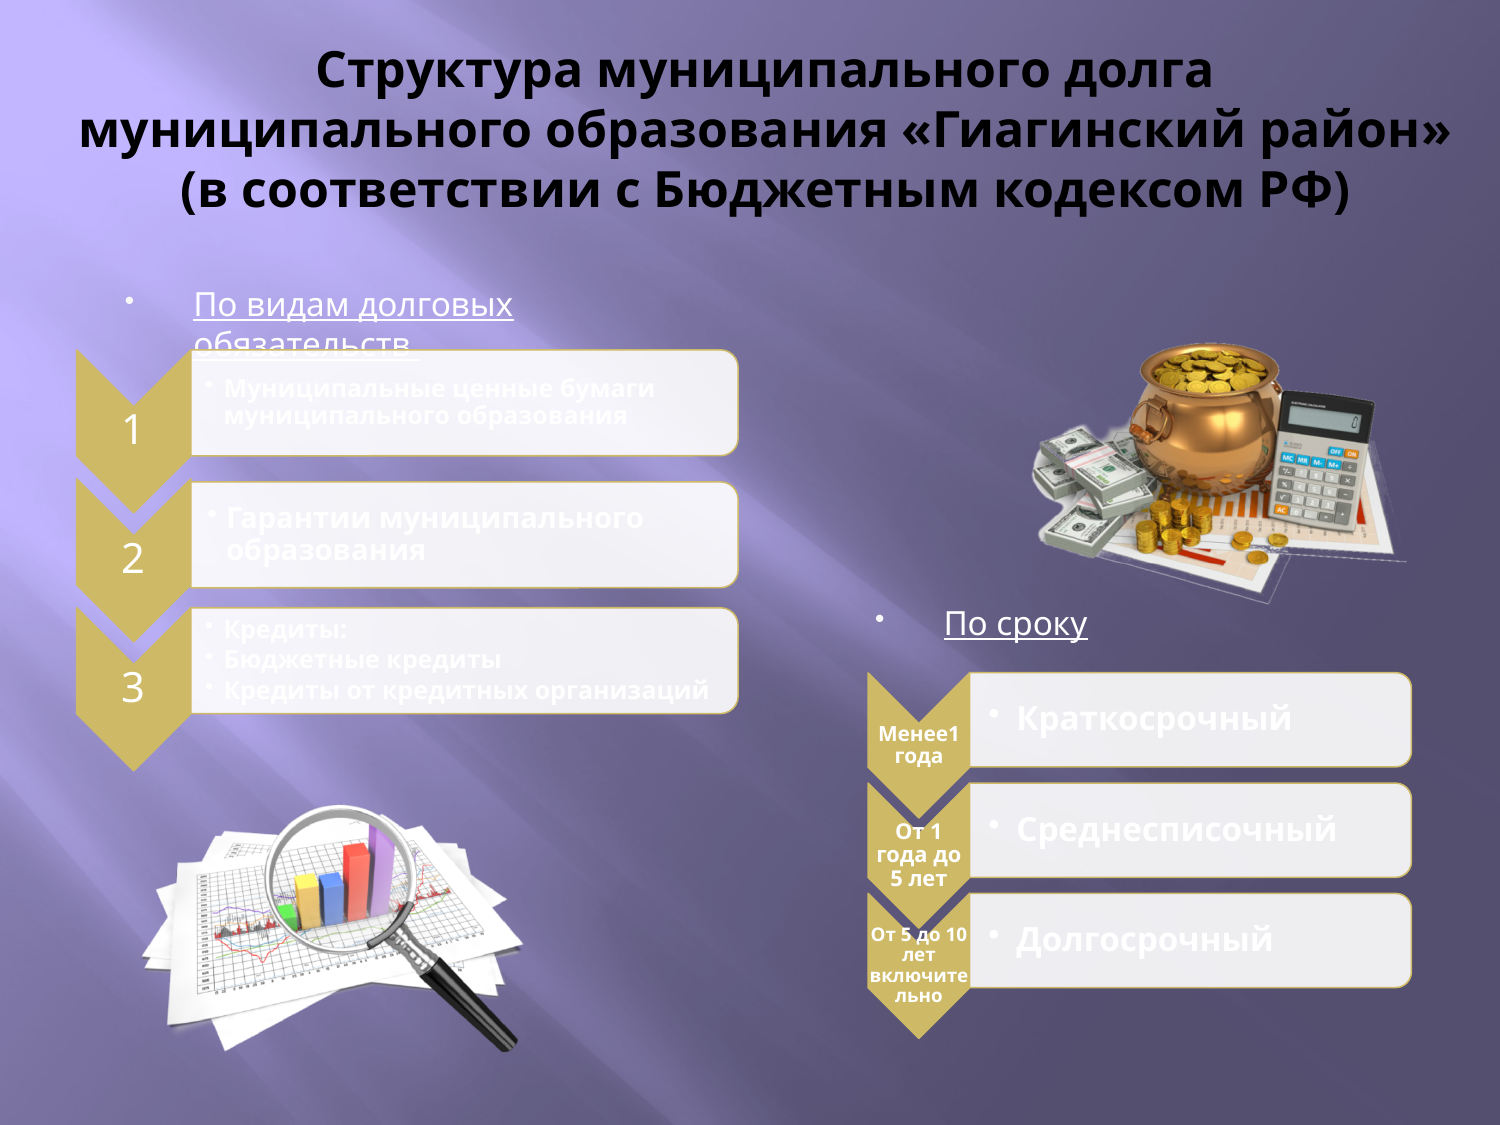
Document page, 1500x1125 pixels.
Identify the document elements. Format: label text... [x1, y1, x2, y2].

picture [134, 798, 531, 1071]
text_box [76, 349, 739, 771]
list По сроку [838, 361, 1500, 835]
picture [1021, 326, 1412, 612]
title Структура муниципального долга муниципального образования «Гиагинский район» (в соответствии с Бюджетным кодексом РФ) [30, 54, 1500, 202]
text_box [867, 672, 1412, 1040]
list По видам долговых обязательств [88, 275, 755, 360]
